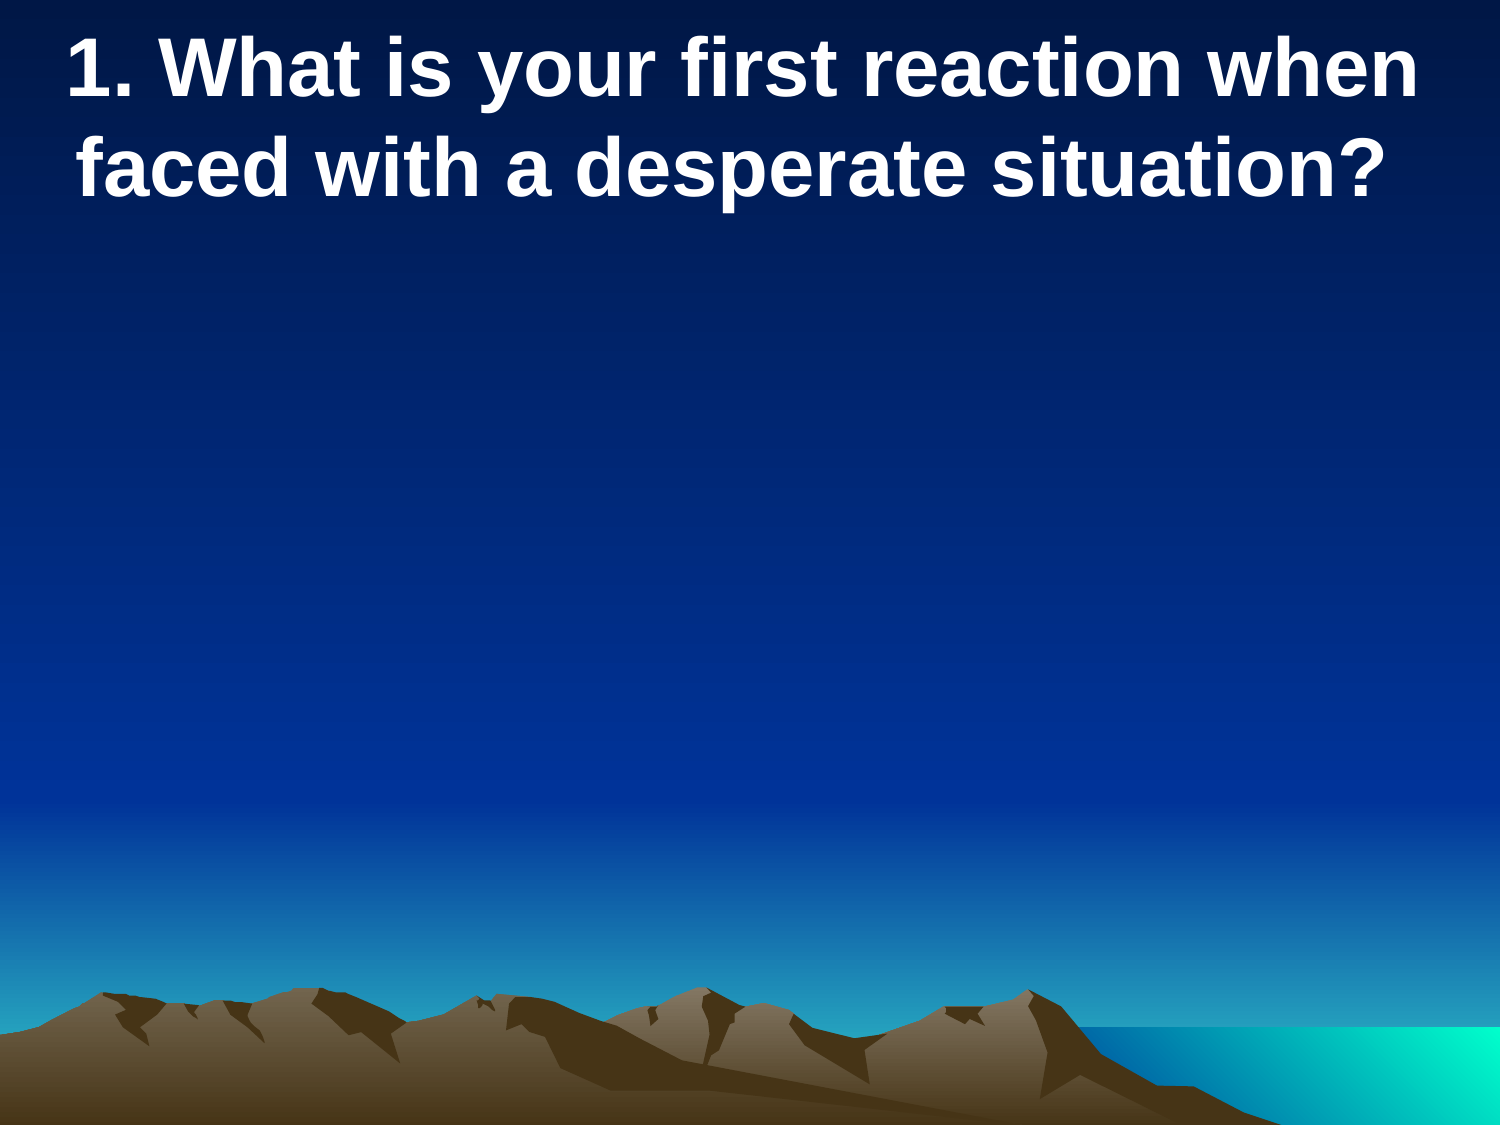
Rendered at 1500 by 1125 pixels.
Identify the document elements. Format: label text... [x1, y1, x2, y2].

text_box 1. What is your first reaction when faced with a desperate situation? [12, 5, 1475, 421]
